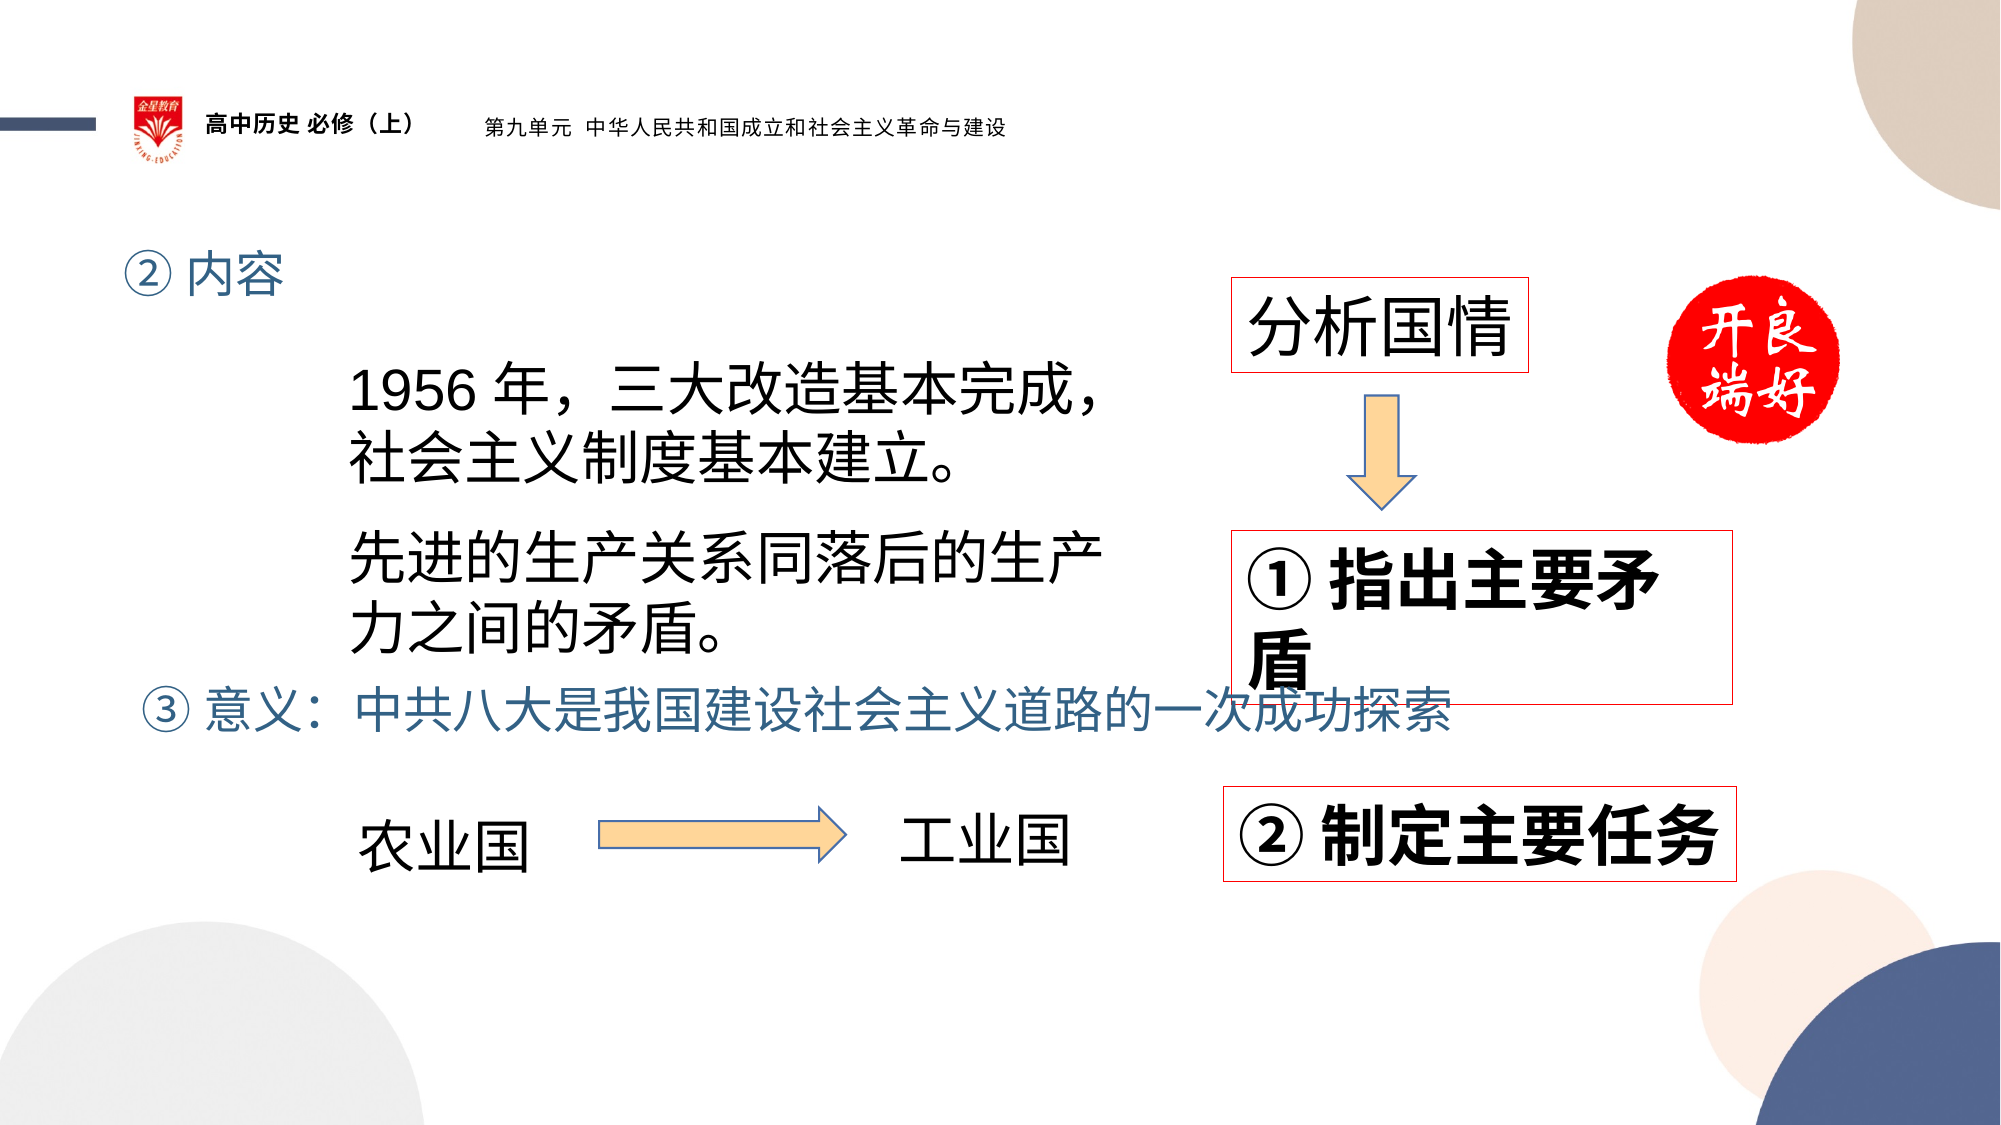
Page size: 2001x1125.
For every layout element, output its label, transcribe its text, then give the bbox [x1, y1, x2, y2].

text_box 工业国 [883, 796, 1088, 881]
text_box ②制定主要任务 [1223, 786, 1737, 882]
text_box 分析国情 [1231, 277, 1529, 373]
text_box 高中历史 必修（上） [190, 101, 499, 174]
picture [0, 0, 2001, 1125]
text_box [1345, 394, 1418, 512]
text_box 先进的生产关系同落后的生产力之间的矛盾。 [333, 513, 1178, 669]
text_box 农业国 [342, 803, 547, 888]
text_box ③意义：中共八大是我国建设社会主义道路的一次成功探索 [126, 671, 1483, 747]
text_box 第九单元 中华人民共和国成立和社会主义革命与建设 [469, 107, 1047, 148]
text_box ②内容 [108, 235, 1985, 311]
text_box 1956年，三大改造基本完成，社会主义制度基本建立。 [333, 344, 1118, 499]
text_box [598, 805, 848, 864]
text_box ①指出主要矛盾 [1231, 530, 1733, 705]
